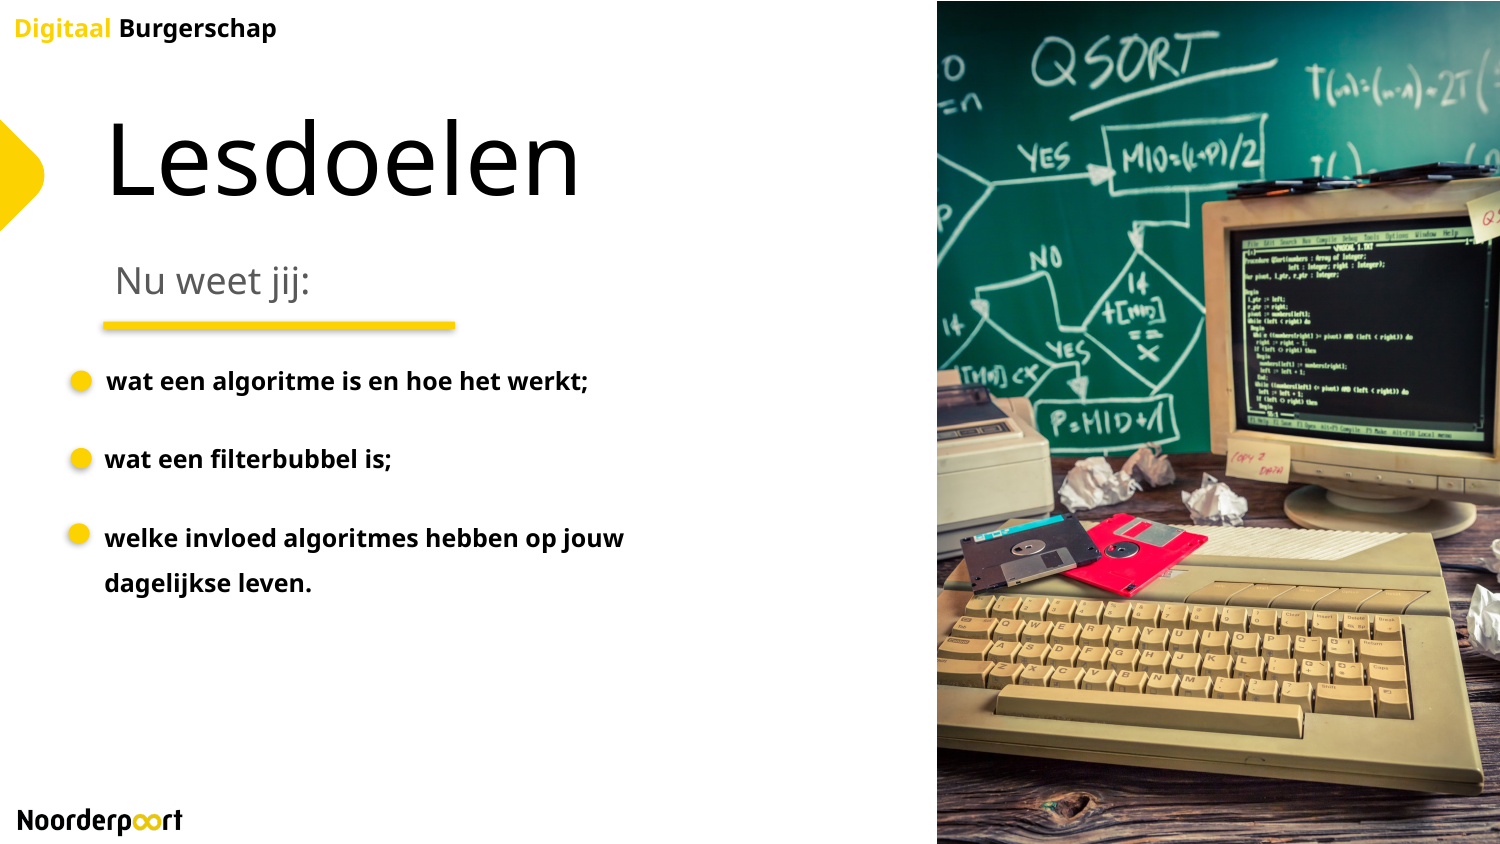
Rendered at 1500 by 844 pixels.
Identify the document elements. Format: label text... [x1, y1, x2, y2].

picture [16, 807, 183, 838]
text_box wat een filterbubbel is; [89, 421, 832, 481]
text_box Digitaal Burgerschap [0, 4, 314, 50]
text_box [103, 321, 456, 330]
text_box [69, 369, 93, 392]
picture [937, 1, 1500, 844]
text_box [0, 99, 47, 215]
text_box [67, 522, 91, 545]
text_box welke invloed algoritmes hebben op jouw dagelijkse leven. [89, 500, 704, 605]
text_box [69, 447, 93, 470]
text_box [0, 119, 45, 232]
text_box wat een algoritme is en hoe het werkt; [91, 343, 777, 403]
text_box Nu weet jij: [99, 250, 452, 310]
text_box Lesdoelen [89, 88, 863, 223]
